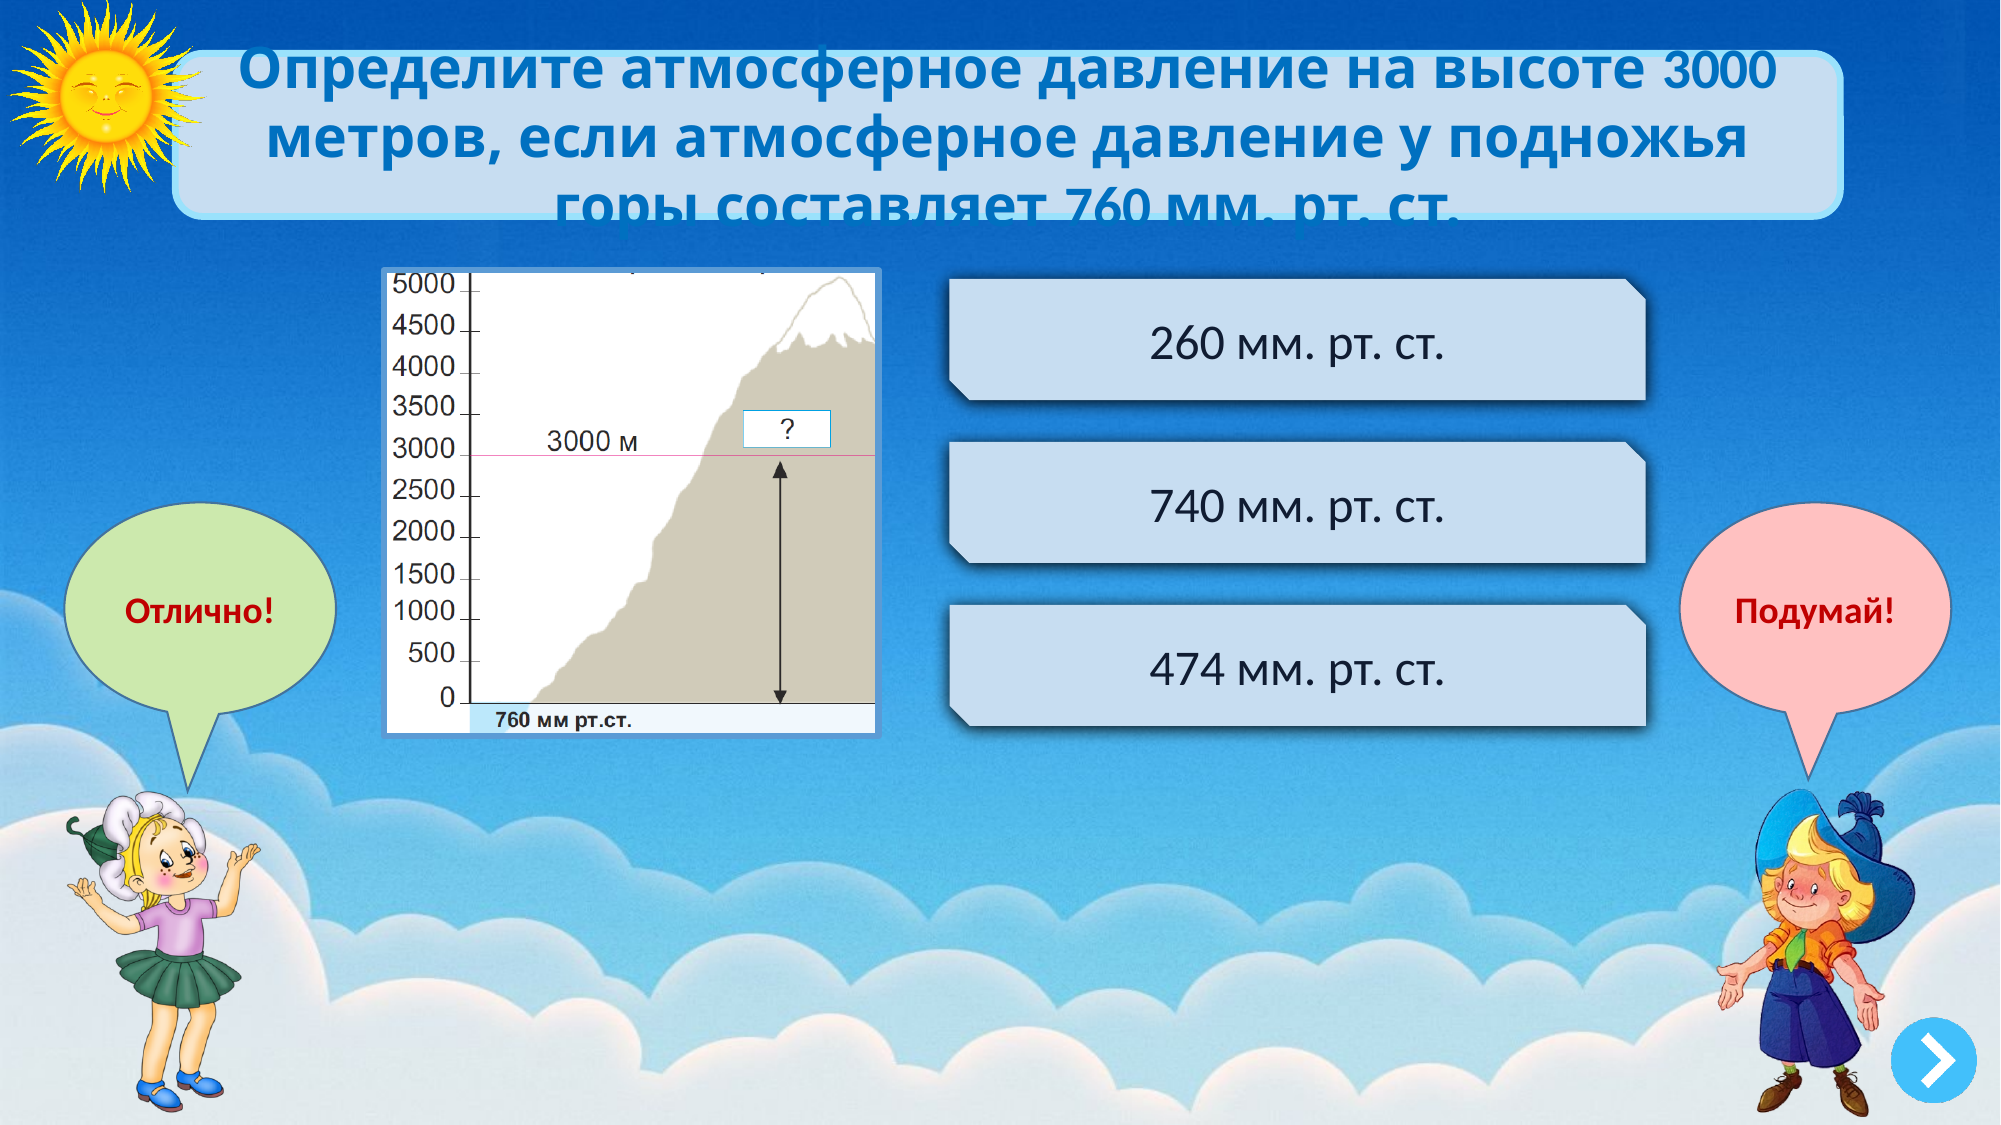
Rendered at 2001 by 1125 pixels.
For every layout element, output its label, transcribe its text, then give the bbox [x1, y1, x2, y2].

text_box Отлично! [63, 501, 338, 789]
text_box [948, 278, 1647, 743]
text_box Определите атмосферное давление на высоте 3000 метров, если атмосферное давление у подножья горы составляет 760 мм. рт. ст. [176, 52, 1842, 218]
picture [0, 0, 2001, 1125]
text_box [940, 601, 1639, 728]
text_box Подумай! [1678, 501, 1953, 783]
